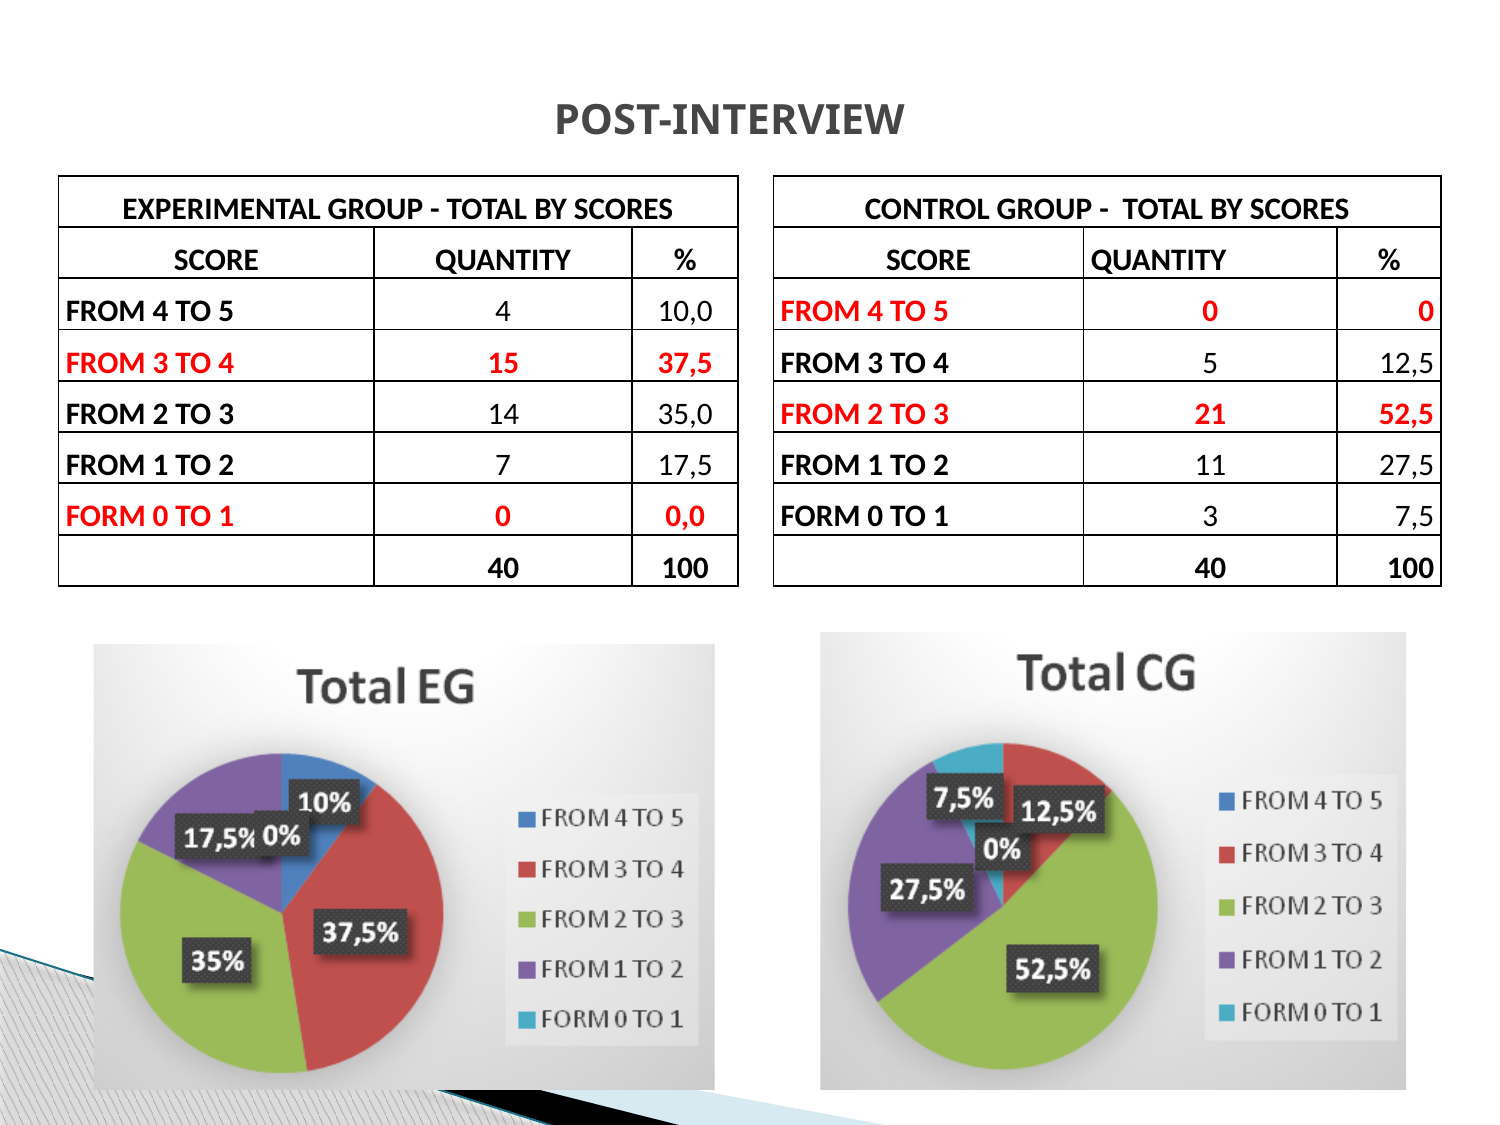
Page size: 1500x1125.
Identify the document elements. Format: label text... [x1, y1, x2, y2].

table_cell 4 [375, 279, 631, 329]
table_cell 7 [375, 433, 631, 482]
table_cell 40 [1084, 536, 1336, 585]
title POST-INTERVIEW [539, 70, 938, 166]
table_cell [59, 536, 373, 585]
table_cell 100 [633, 536, 737, 585]
table_cell [774, 536, 1083, 585]
table_cell 17,5 [633, 433, 737, 482]
table_cell 0,0 [633, 484, 737, 534]
table_cell 0 [375, 484, 631, 534]
table_cell FROM 1 TO 2 [774, 433, 1083, 482]
table_cell FROM 2 TO 3 [59, 382, 373, 431]
table_cell 40 [375, 536, 631, 585]
table_cell 100 [1338, 536, 1440, 585]
table_cell 11 [1084, 433, 1336, 482]
table_cell FROM 2 TO 3 [774, 382, 1083, 431]
table_cell 27,5 [1338, 433, 1440, 482]
table_cell 7,5 [1338, 484, 1440, 534]
table_cell FROM 4 TO 5 [774, 279, 1083, 329]
table_cell QUANTITY [1084, 228, 1336, 277]
table_cell 14 [375, 382, 631, 431]
table_cell 52,5 [1338, 382, 1440, 431]
table_cell SCORE [59, 228, 373, 277]
table_cell FROM 4 TO 5 [59, 279, 373, 329]
table_cell 10,0 [633, 279, 737, 329]
table_cell 5 [1084, 330, 1336, 380]
table_header CONTROL GROUP - TOTAL BY SCORES [774, 177, 1440, 226]
table_cell QUANTITY [375, 228, 631, 277]
table_cell FROM 1 TO 2 [59, 433, 373, 482]
table_cell % [633, 228, 737, 277]
table_cell FORM 0 TO 1 [59, 484, 373, 534]
table_cell 0 [1084, 279, 1336, 329]
table_cell 0 [1338, 279, 1440, 329]
table_cell 35,0 [633, 382, 737, 431]
table_cell FROM 3 TO 4 [59, 330, 373, 380]
table_cell SCORE [774, 228, 1083, 277]
table_cell 3 [1084, 484, 1336, 534]
table_cell FROM 3 TO 4 [774, 330, 1083, 380]
table_cell 21 [1084, 382, 1336, 431]
table_cell 37,5 [633, 330, 737, 380]
table_cell % [1338, 228, 1440, 277]
picture [93, 644, 716, 1091]
picture [820, 632, 1407, 1091]
table_cell 15 [375, 330, 631, 380]
table_cell 12,5 [1338, 330, 1440, 380]
table_header EXPERIMENTAL GROUP - TOTAL BY SCORES [59, 177, 737, 226]
table_cell FORM 0 TO 1 [774, 484, 1083, 534]
